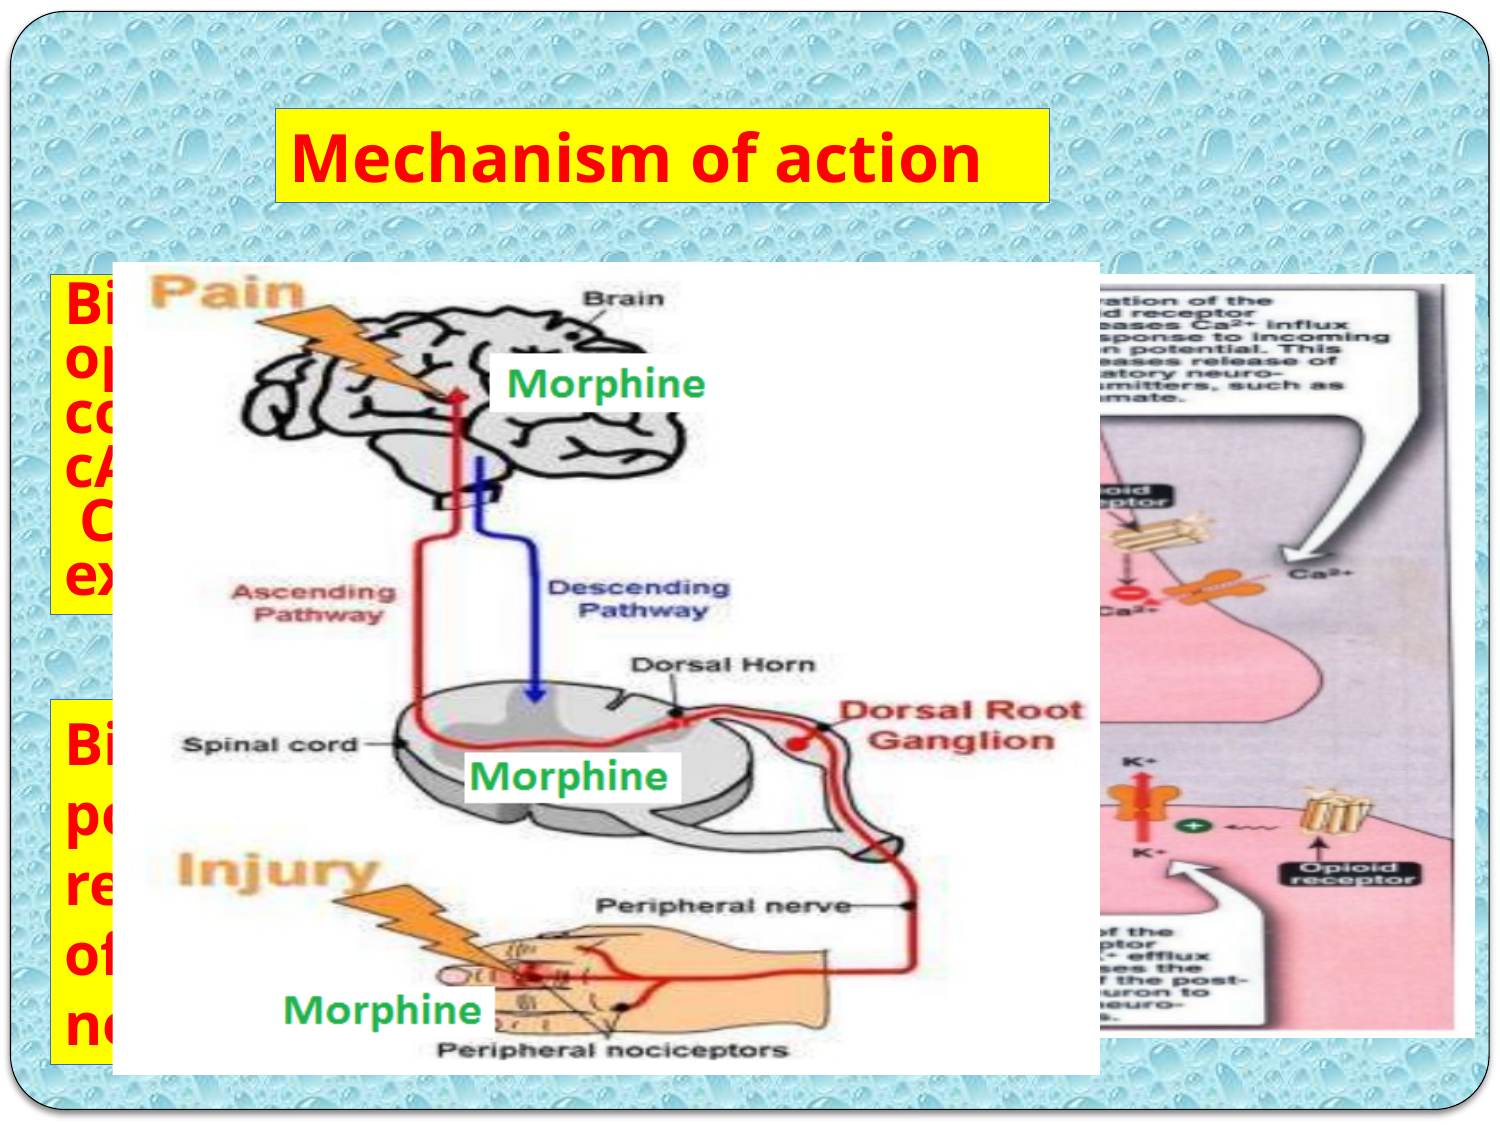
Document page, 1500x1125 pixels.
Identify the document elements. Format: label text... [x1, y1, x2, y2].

picture [12, 12, 1488, 1108]
text_box Binding to presynaptic opioid receptors coupled to Gi  AC & cAMP  voltage-gated Ca2+ channels  excitatory transmitter. [50, 274, 106, 615]
text_box Mechanism of action [275, 108, 1050, 203]
text_box Binding to postsynaptic receptors opening of K channels neuronal excitability [50, 699, 106, 1065]
